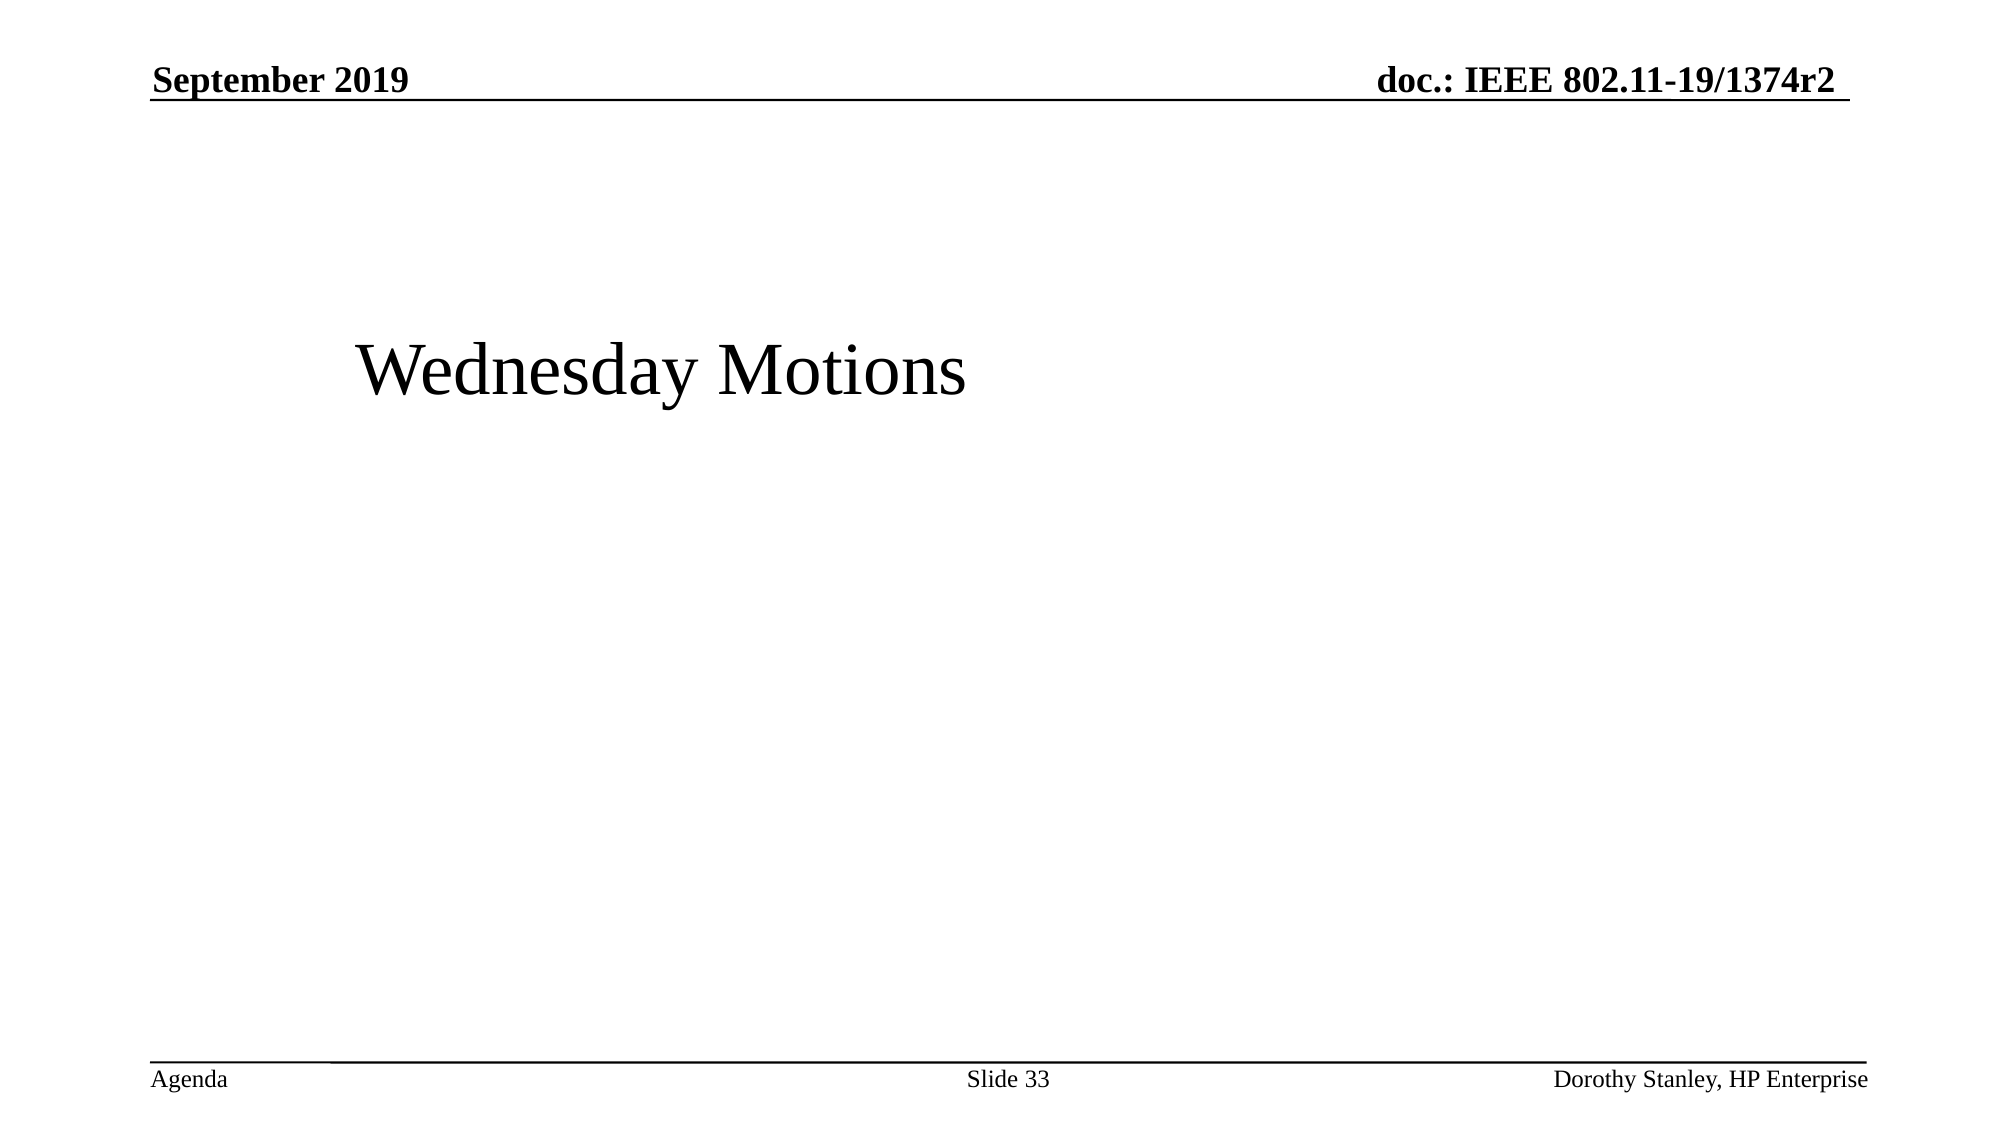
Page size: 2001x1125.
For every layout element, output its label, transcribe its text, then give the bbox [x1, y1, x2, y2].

text_box Wednesday Motions [340, 312, 984, 418]
slide_number Slide 33 [964, 1062, 1053, 1093]
footer Dorothy Stanley, HP Enterprise [1549, 1062, 1869, 1093]
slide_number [152, 54, 567, 100]
